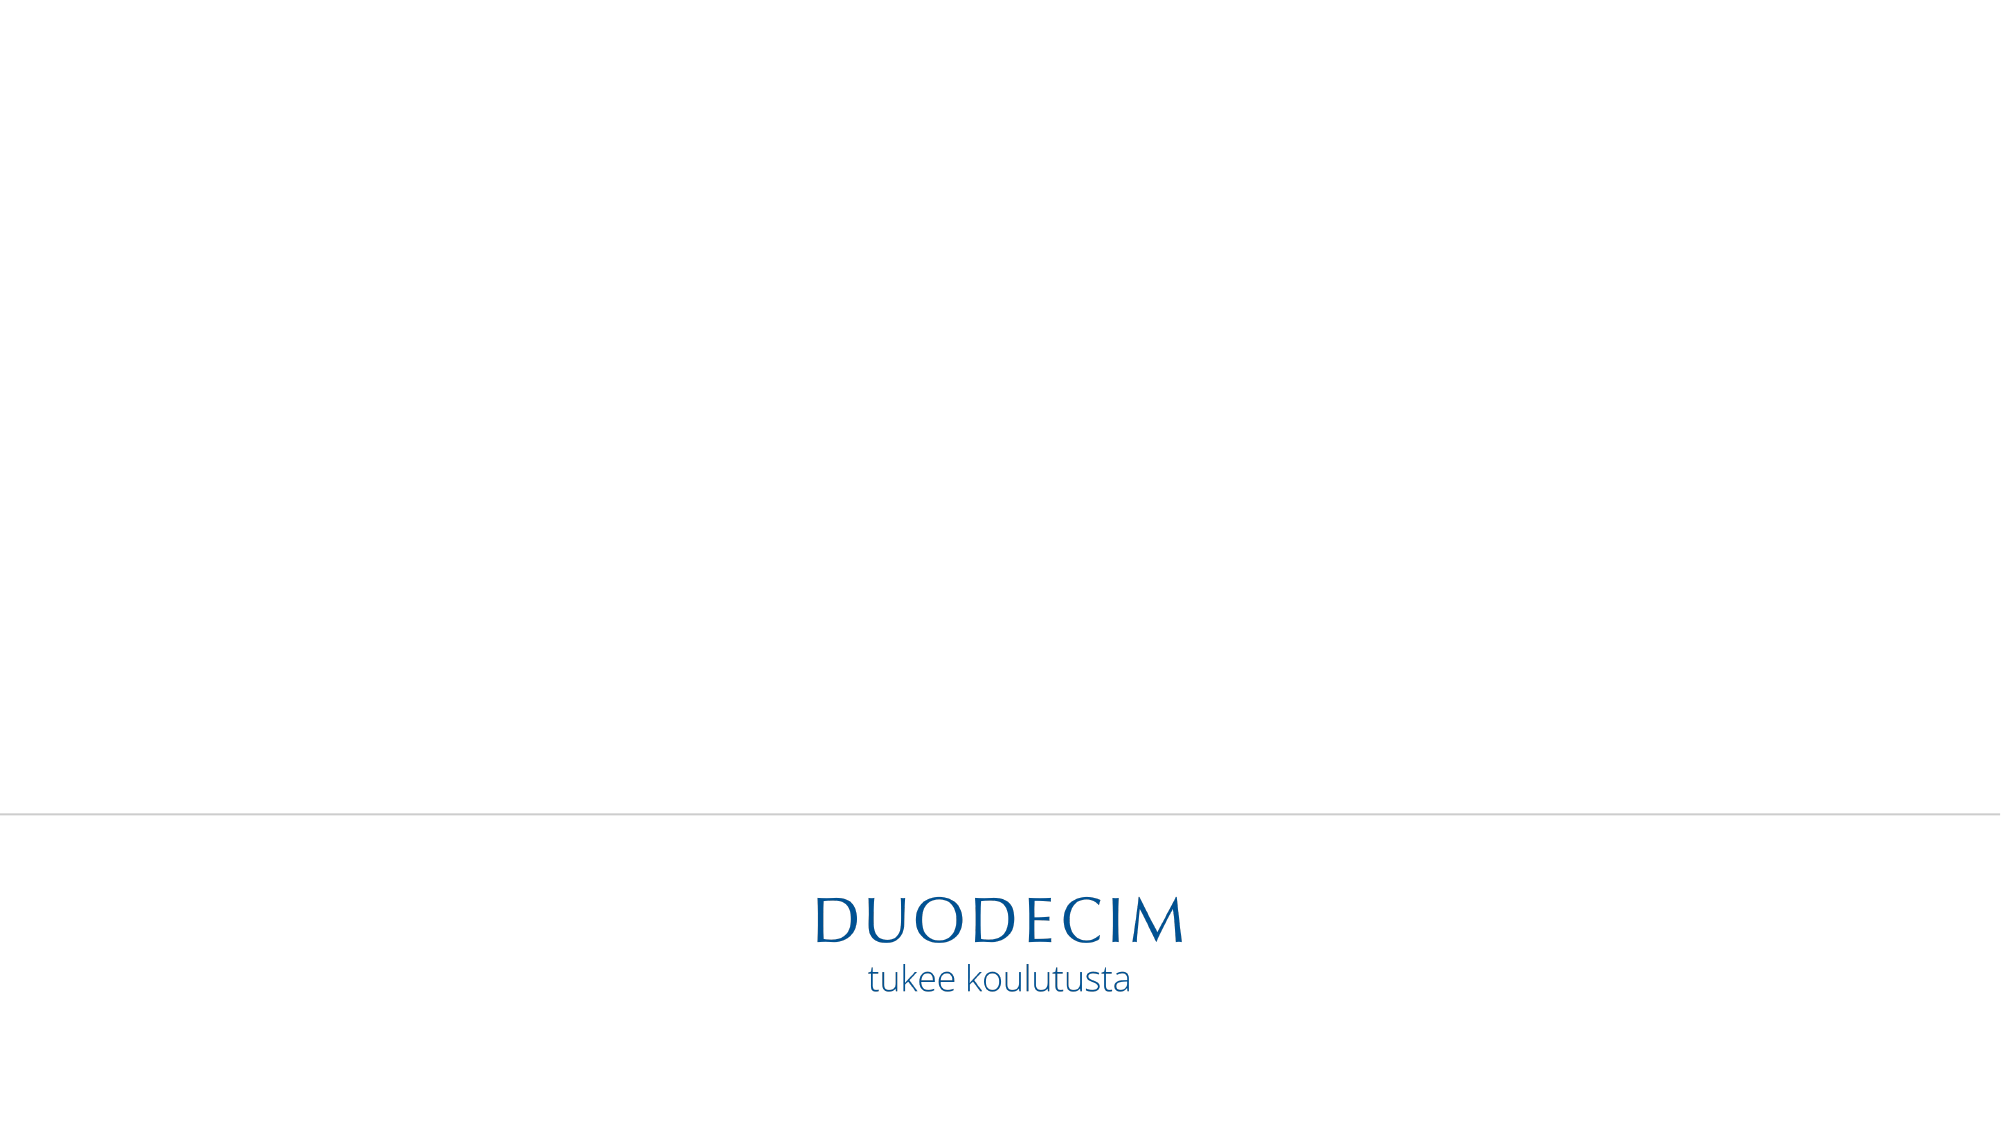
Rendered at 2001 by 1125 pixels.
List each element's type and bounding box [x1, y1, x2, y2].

picture [778, 838, 1221, 1061]
